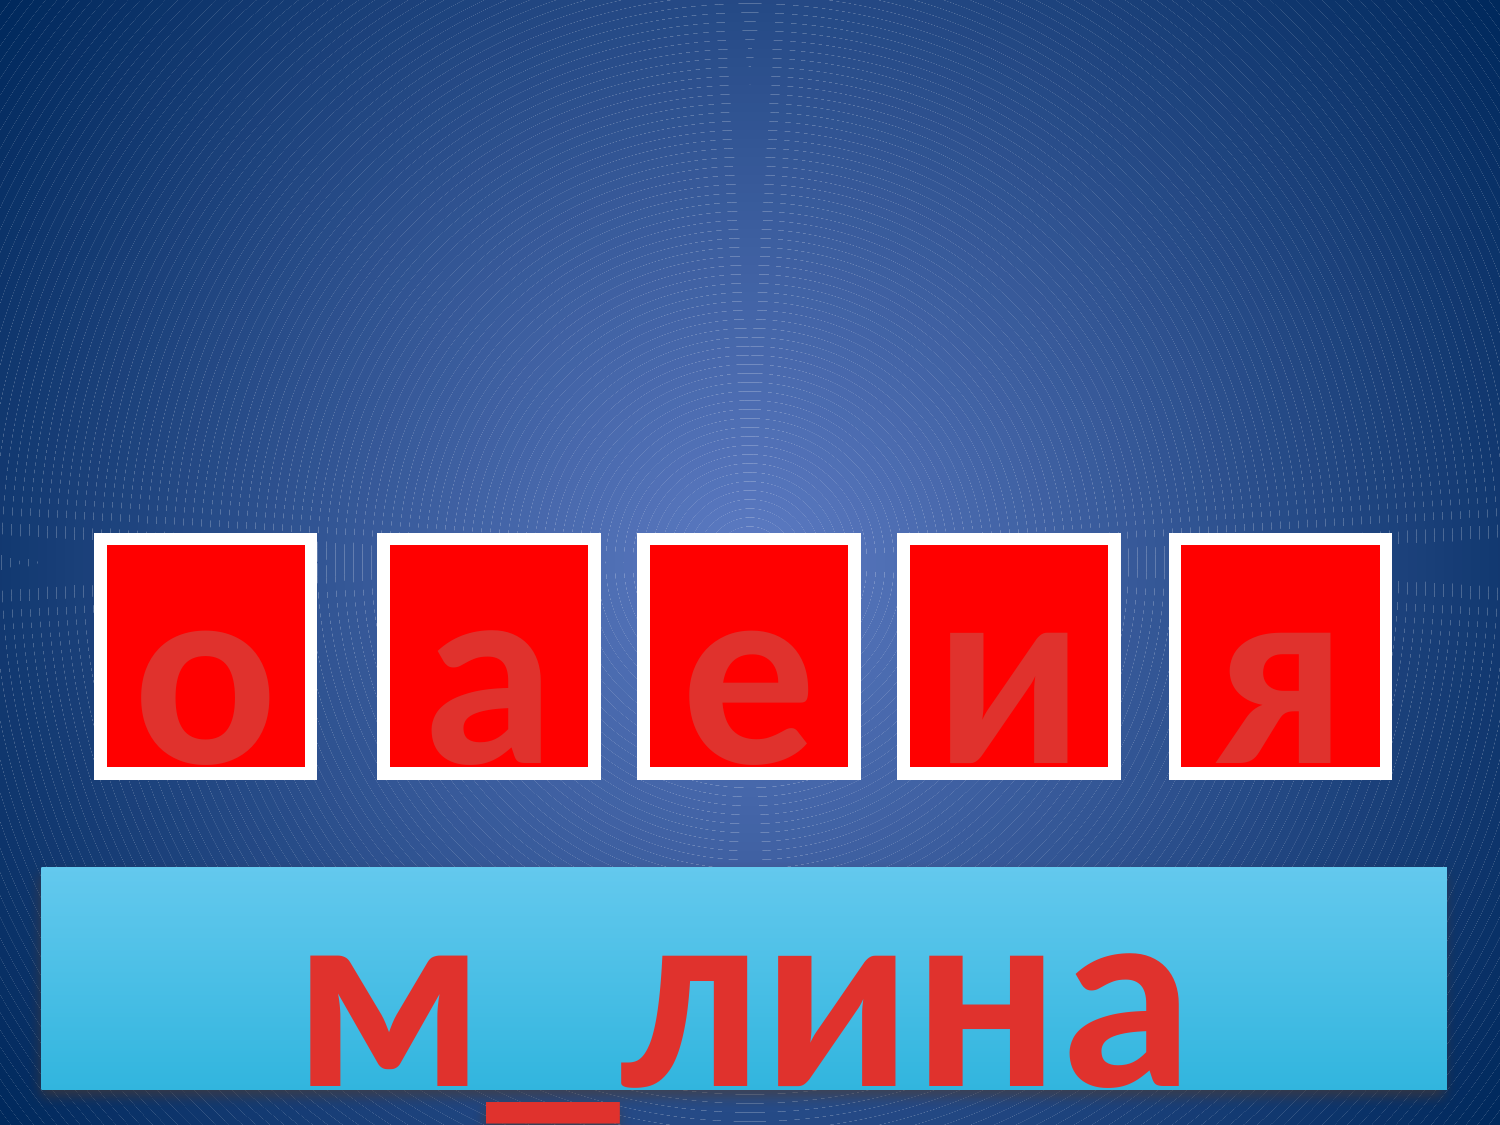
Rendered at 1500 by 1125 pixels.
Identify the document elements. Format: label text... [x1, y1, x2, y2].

text_box а [383, 538, 595, 774]
text_box и [903, 538, 1115, 774]
text_box я [1175, 538, 1387, 774]
text_box е [643, 538, 855, 774]
text_box о [100, 538, 312, 774]
text_box м_лина [41, 867, 1447, 1090]
